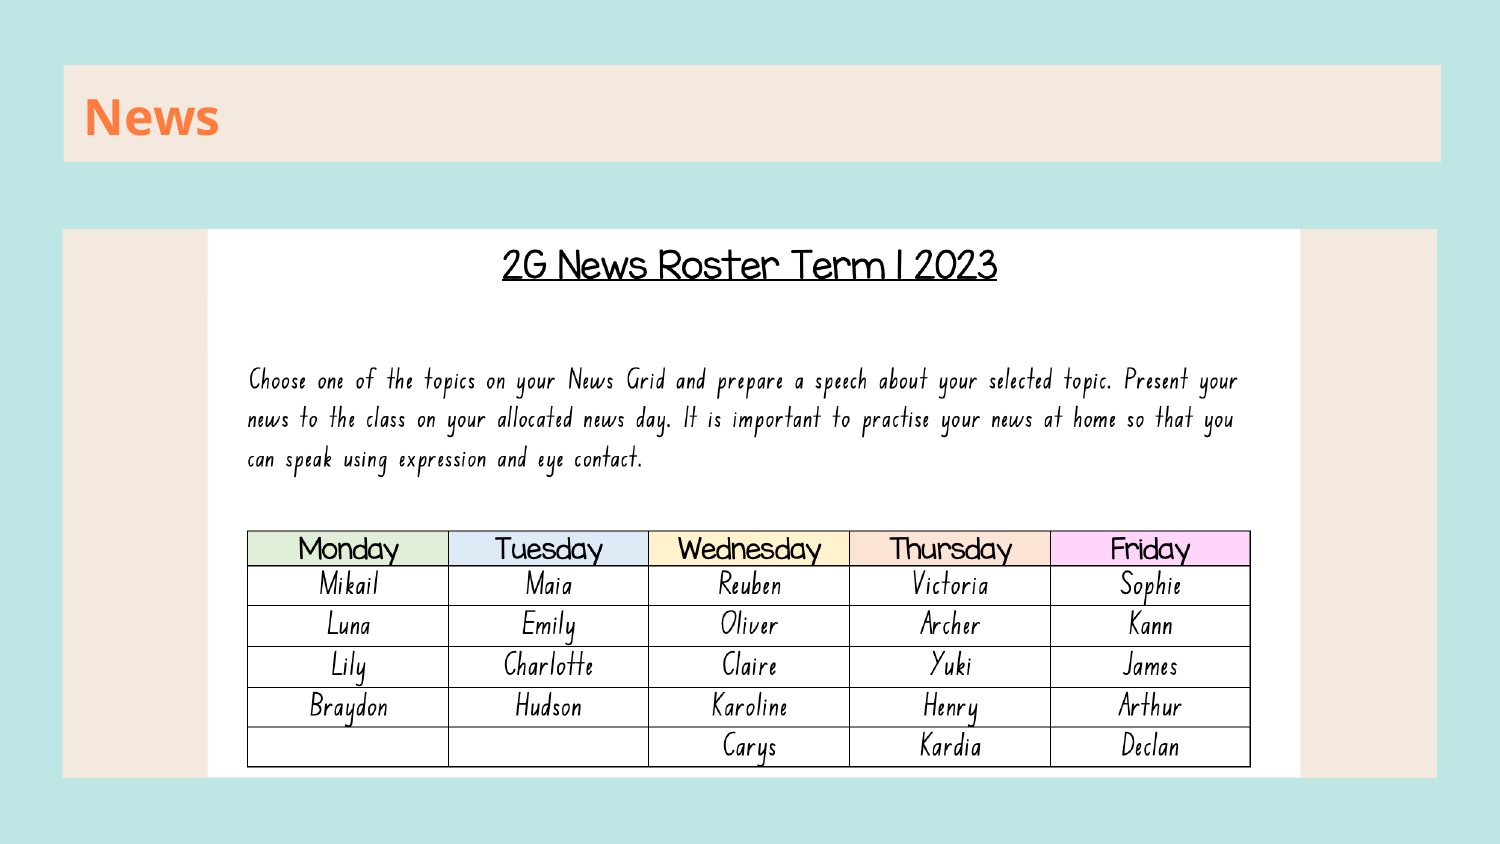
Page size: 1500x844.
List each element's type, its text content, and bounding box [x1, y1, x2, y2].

title News [69, 67, 909, 165]
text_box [207, 229, 1301, 777]
